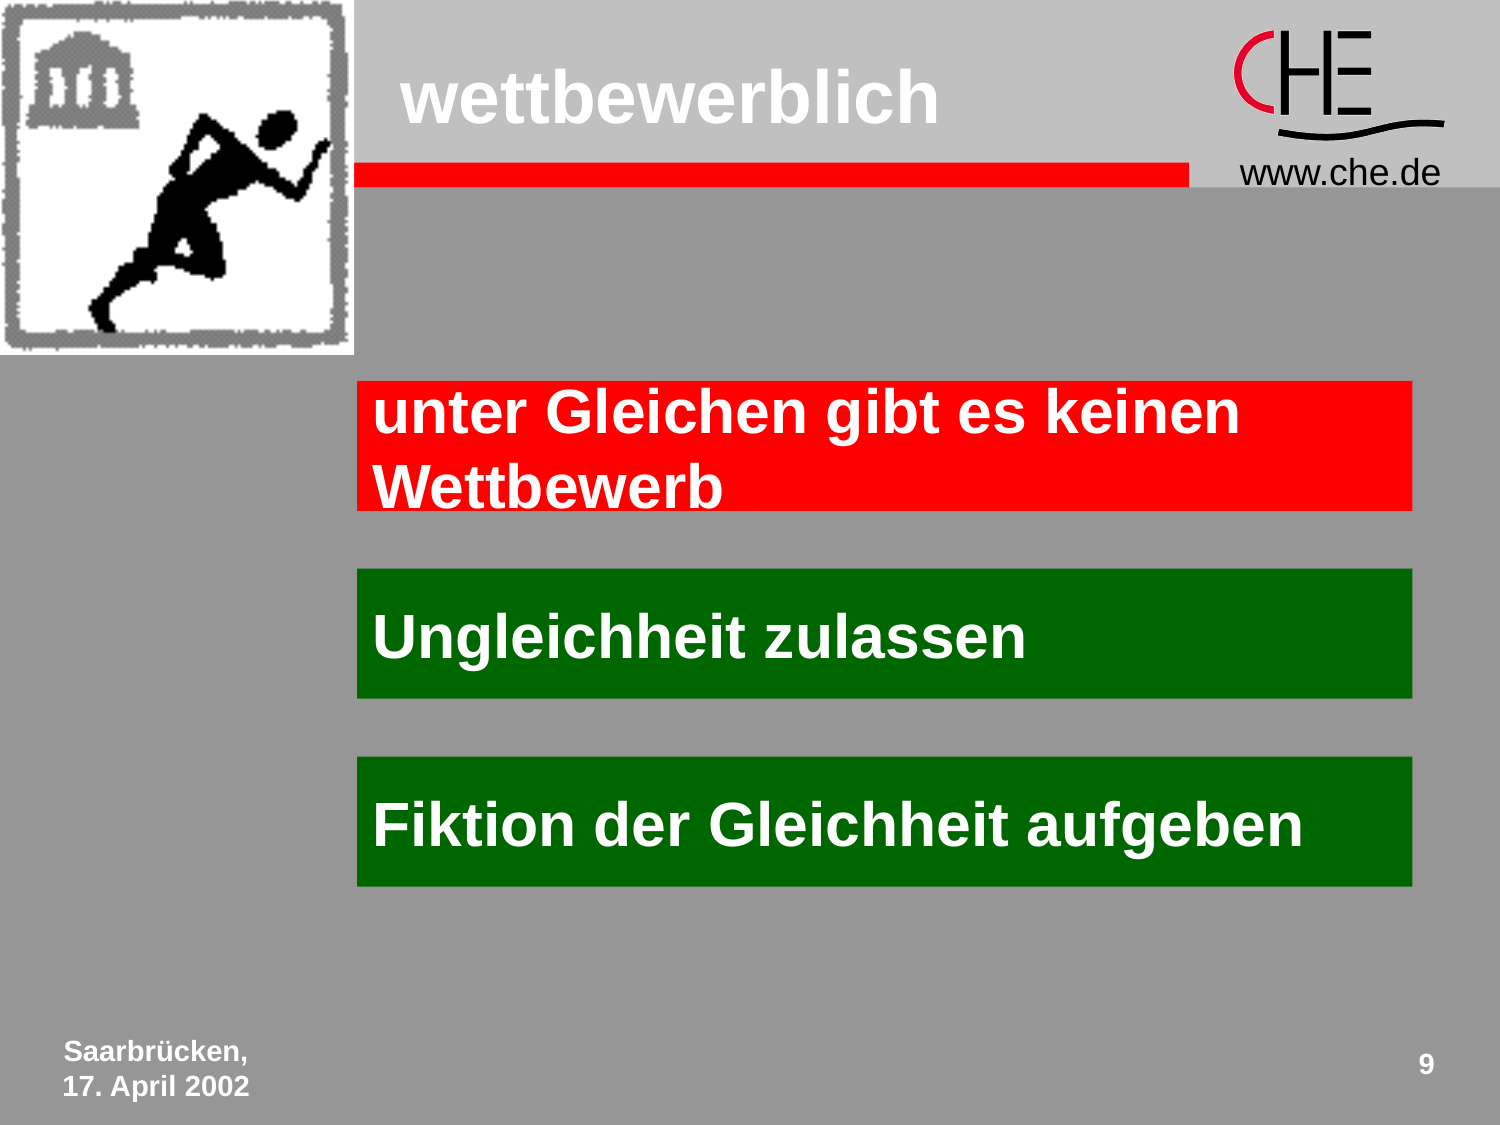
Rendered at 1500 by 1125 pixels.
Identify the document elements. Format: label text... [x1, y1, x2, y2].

text_box Ungleichheit zulassen [357, 568, 1413, 699]
text_box unter Gleichen gibt es keinen Wettbewerb [357, 380, 1413, 511]
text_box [0, 0, 355, 355]
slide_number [0, 1025, 313, 1100]
picture [1233, 27, 1446, 143]
slide_number 9 [1362, 1037, 1450, 1100]
title wettbewerblich [385, 37, 1252, 150]
text_box Fiktion der Gleichheit aufgeben [357, 756, 1413, 887]
